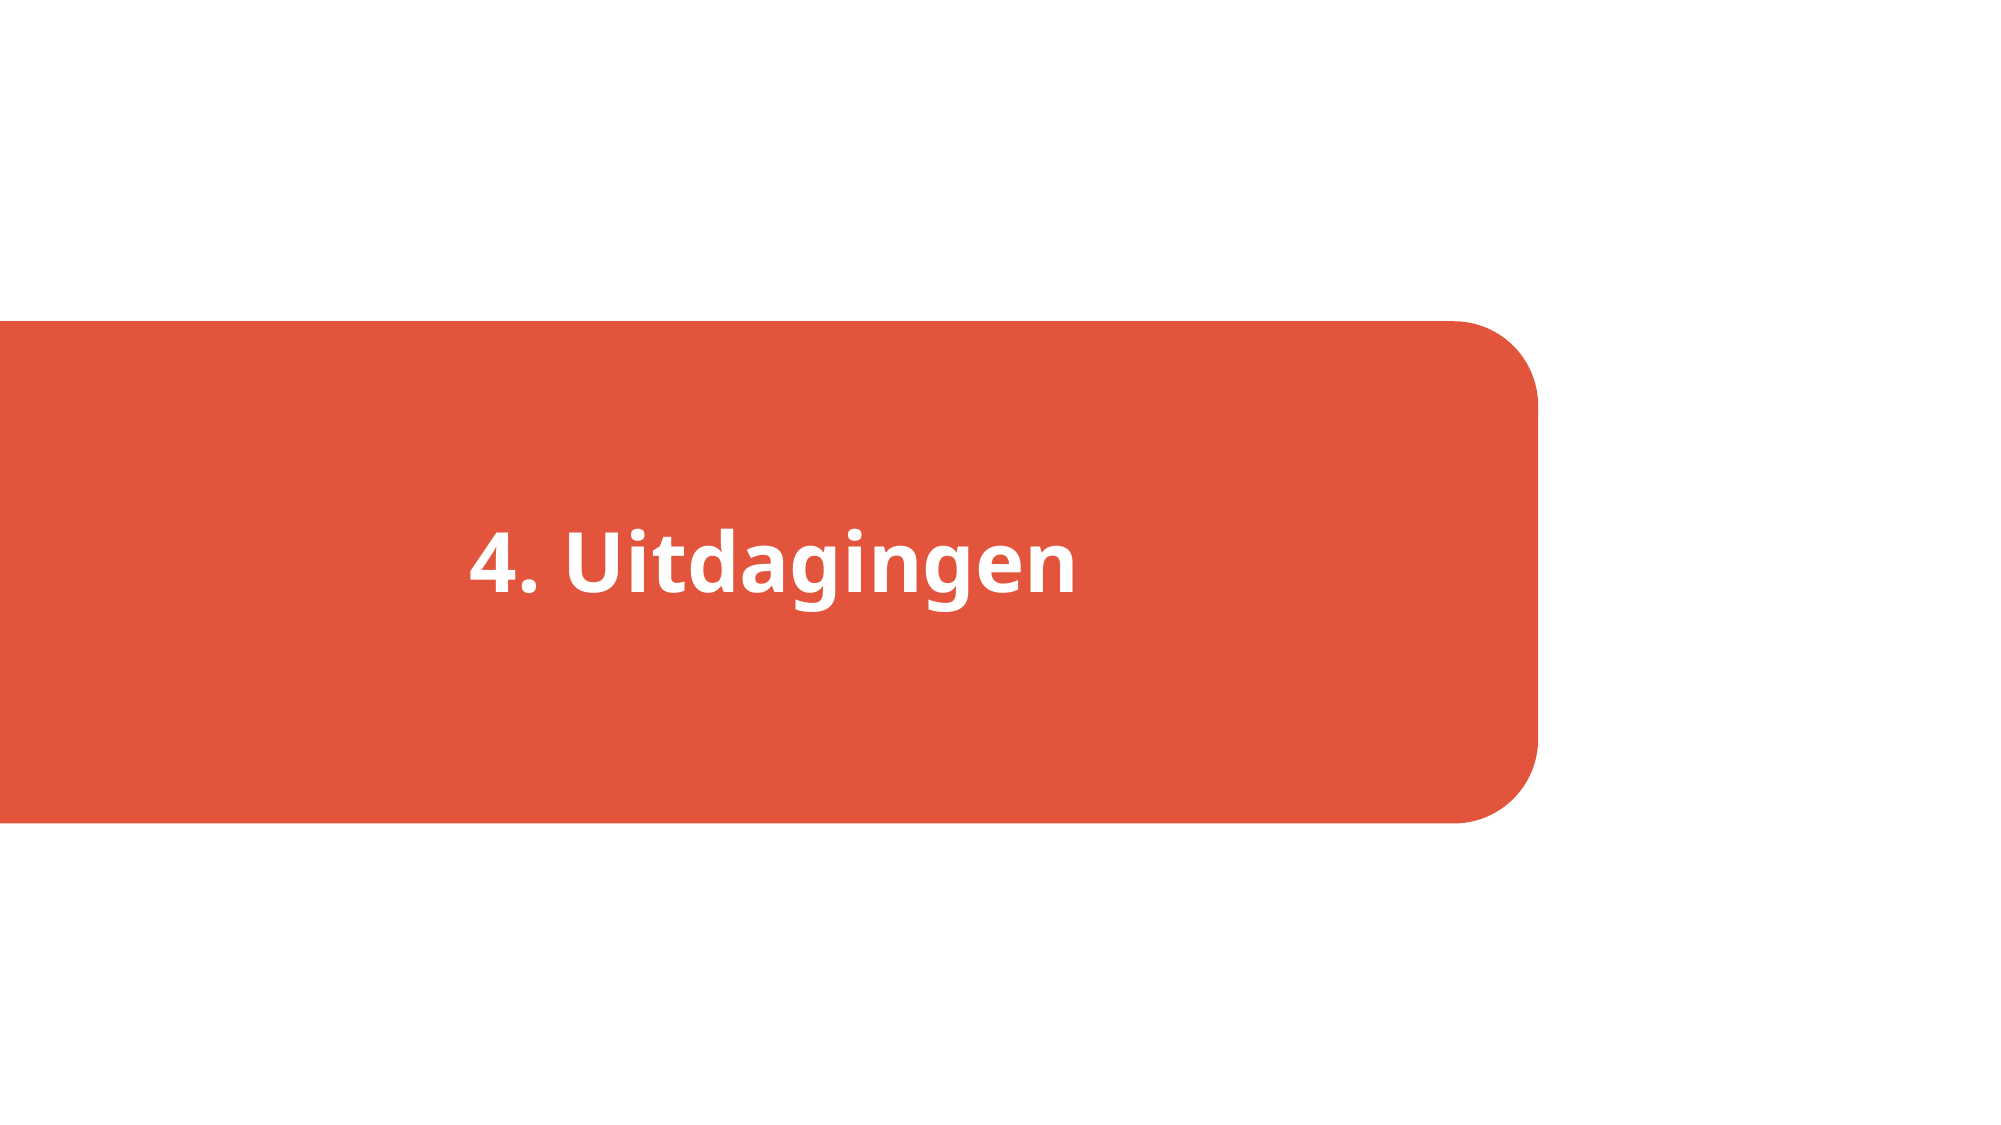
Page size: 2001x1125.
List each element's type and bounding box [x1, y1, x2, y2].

text_box [0, 322, 1538, 823]
